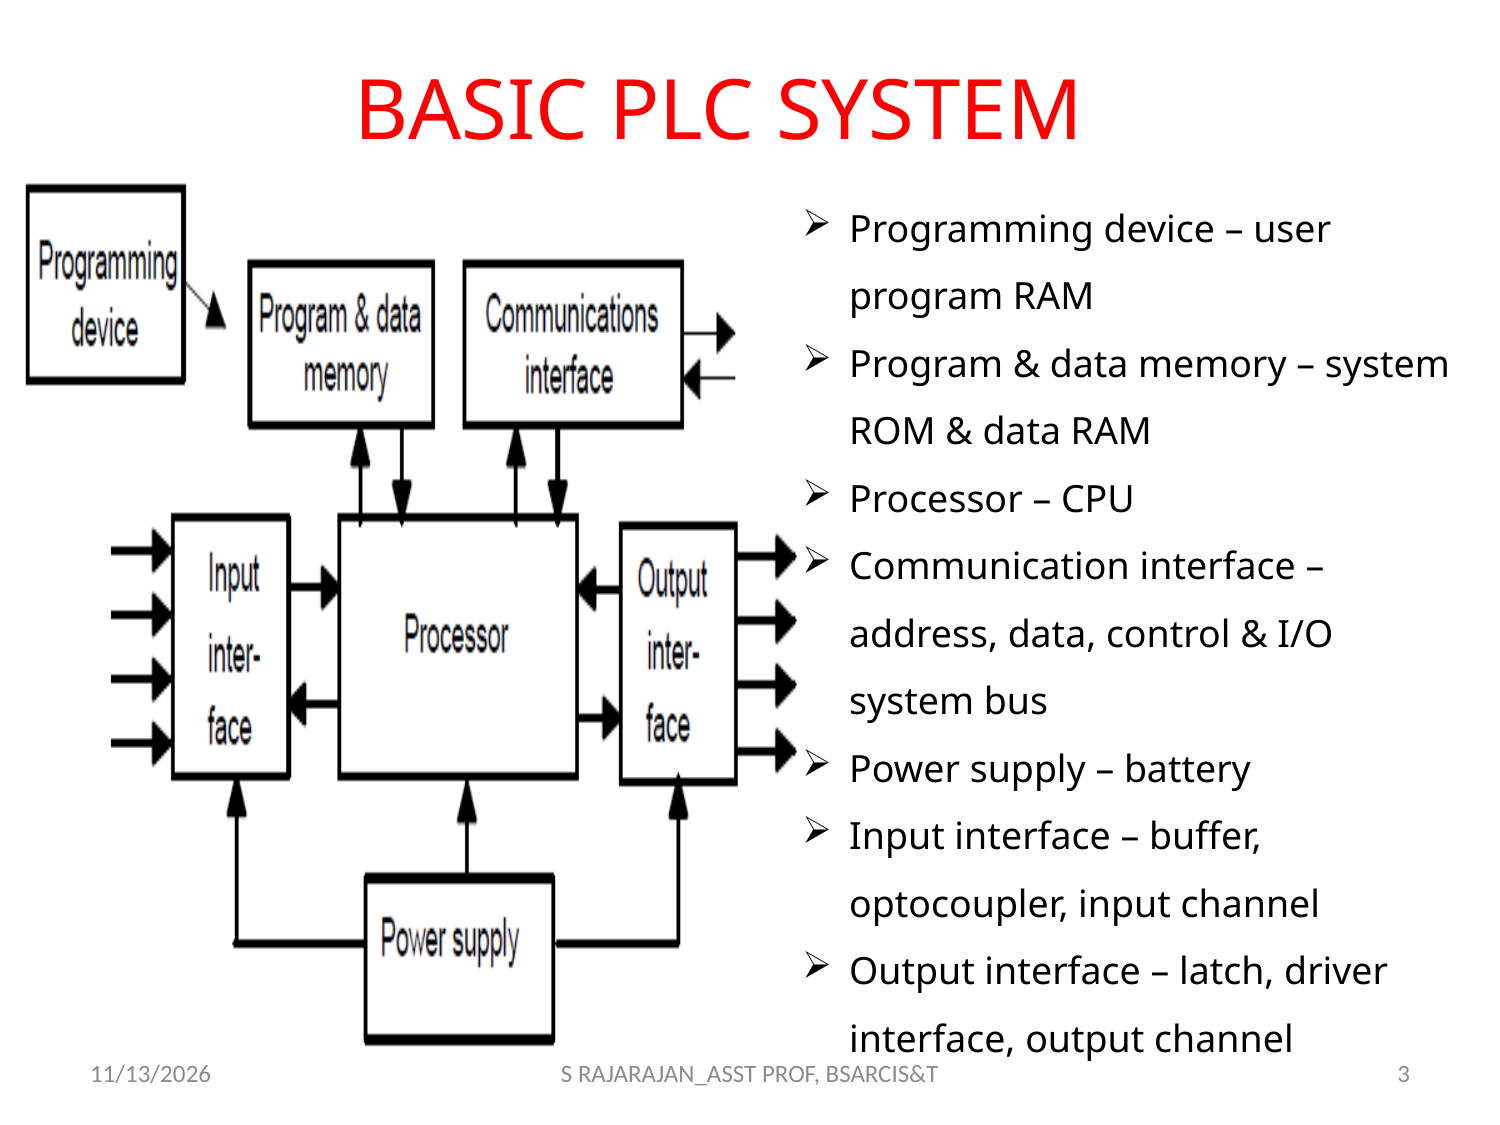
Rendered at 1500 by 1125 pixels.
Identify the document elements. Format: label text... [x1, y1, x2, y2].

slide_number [75, 1072, 425, 1103]
picture [11, 149, 813, 1063]
text_box Programming device – user program RAM Program & data memory – system ROM & data RAM Processor – CPU Communication interface – address, data, control & I/O system bus Power supply – battery Input interface – buffer, optocoupler, input channel Output interface – latch, driver interface, output channel [787, 174, 1475, 1125]
title BASIC PLC SYSTEM [0, 62, 1500, 150]
footer S RAJARAJAN_ASST PROF, BSARCIS&T [512, 1042, 988, 1103]
